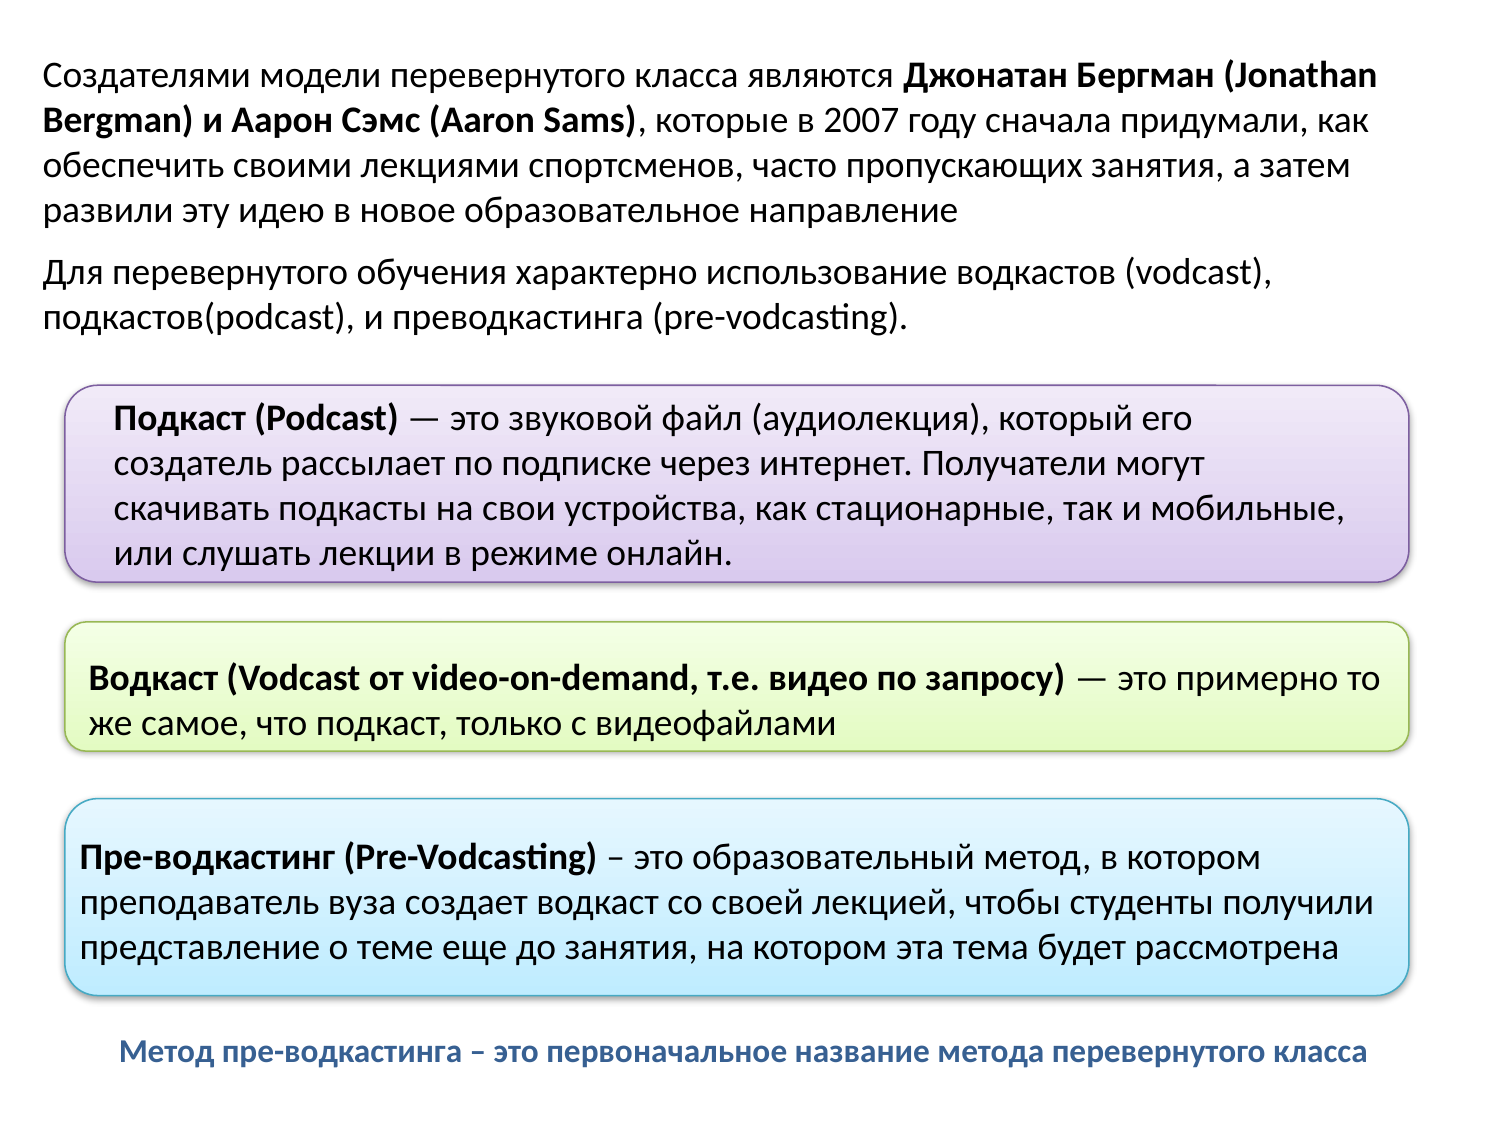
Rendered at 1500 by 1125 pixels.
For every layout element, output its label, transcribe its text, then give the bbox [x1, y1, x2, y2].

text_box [64, 385, 1411, 996]
text_box Создателями модели перевернутого класса являются Джонатан Бергман (Jonathan Bergman) и Аарон Сэмс (Aaron Sams), которые в 2007 году сначала придумали, как обеспечить своими лекциями спортсменов, часто пропускающих занятия, а затем развили эту идею в новое образовательное направление [27, 42, 1410, 238]
text_box Метод пре-водкастинга – это первоначальное название метода перевернутого класса [76, 1021, 1413, 1076]
text_box Для перевернутого обучения характерно использование водкастов (vodcast), подкастов(podcast), и преводкастинга (pre-vodcasting). [27, 239, 1410, 345]
